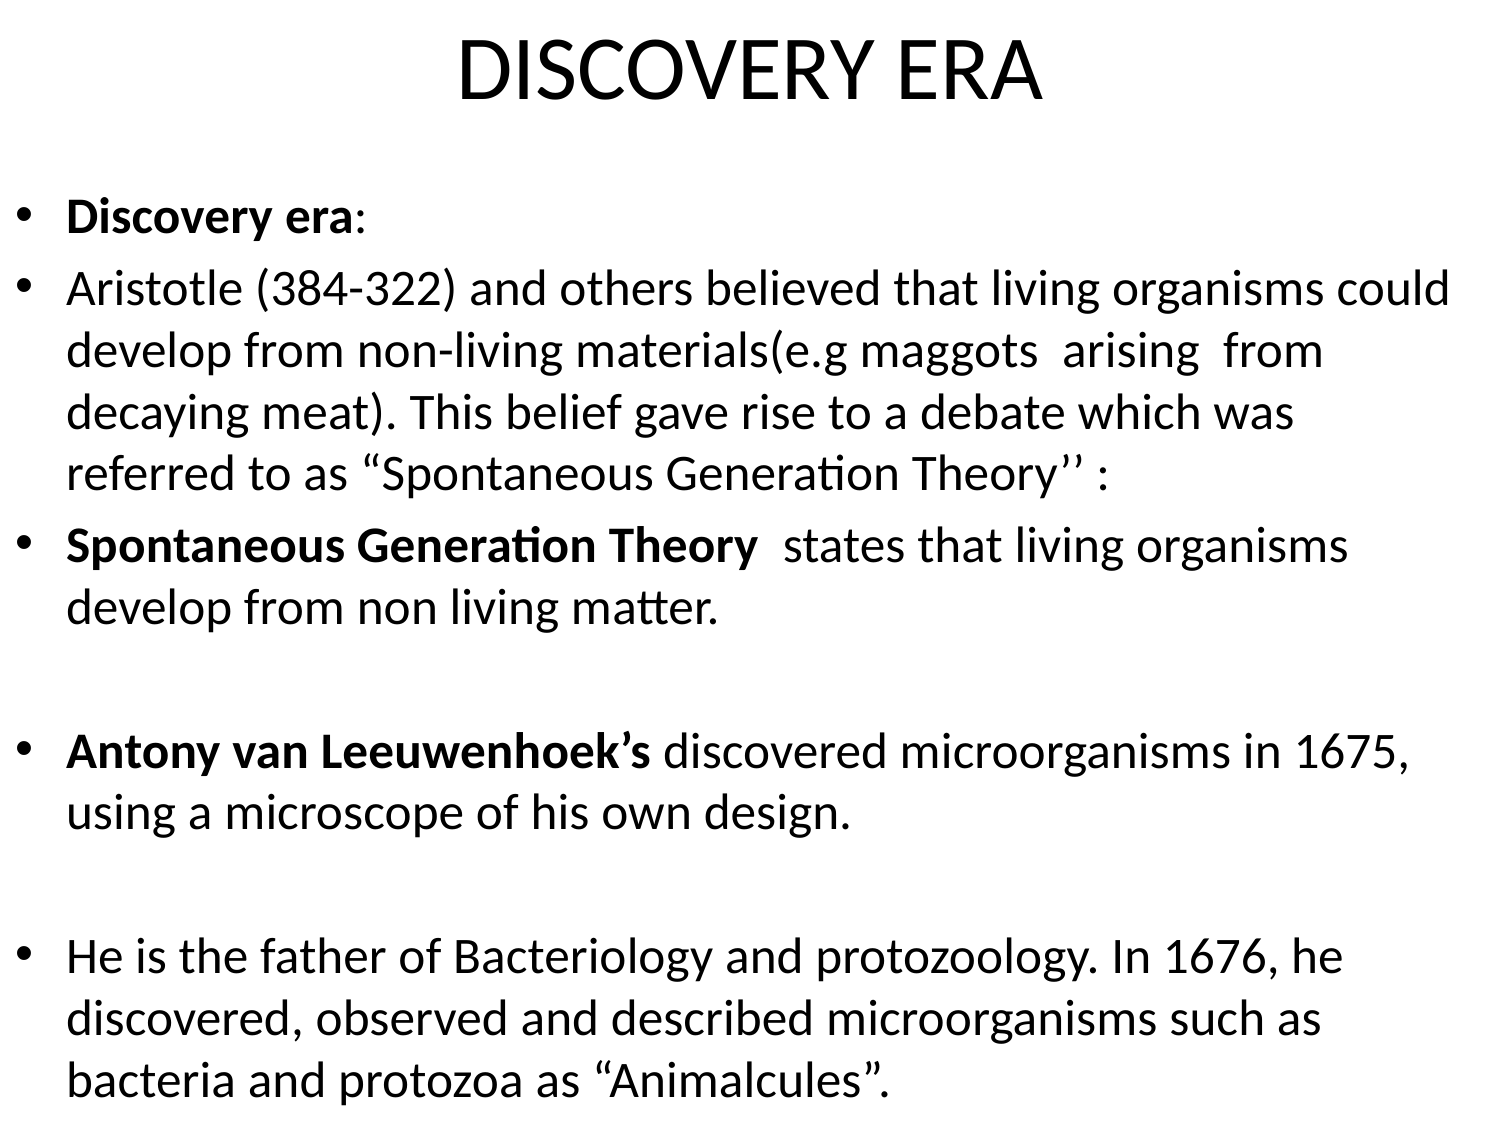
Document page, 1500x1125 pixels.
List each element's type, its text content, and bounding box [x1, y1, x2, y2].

list Discovery era: Aristotle (384-322) and others believed that living organisms could develop from non-living materials(e.g maggots arising from decaying meat). This belief gave rise to a debate which was referred to as “Spontaneous Generation Theory’’ : Spontaneous Generation Theory states that living organisms develop from non living matter. Antony van Leeuwenhoek’s discovered microorganisms in 1675, using a microscope of his own design. He is the father of Bacteriology and protozoology. In 1676, he discovered, observed and described microorganisms such as bacteria and protozoa as “Animalcules”. [0, 174, 1488, 1125]
title DISCOVERY ERA [0, 0, 1500, 125]
